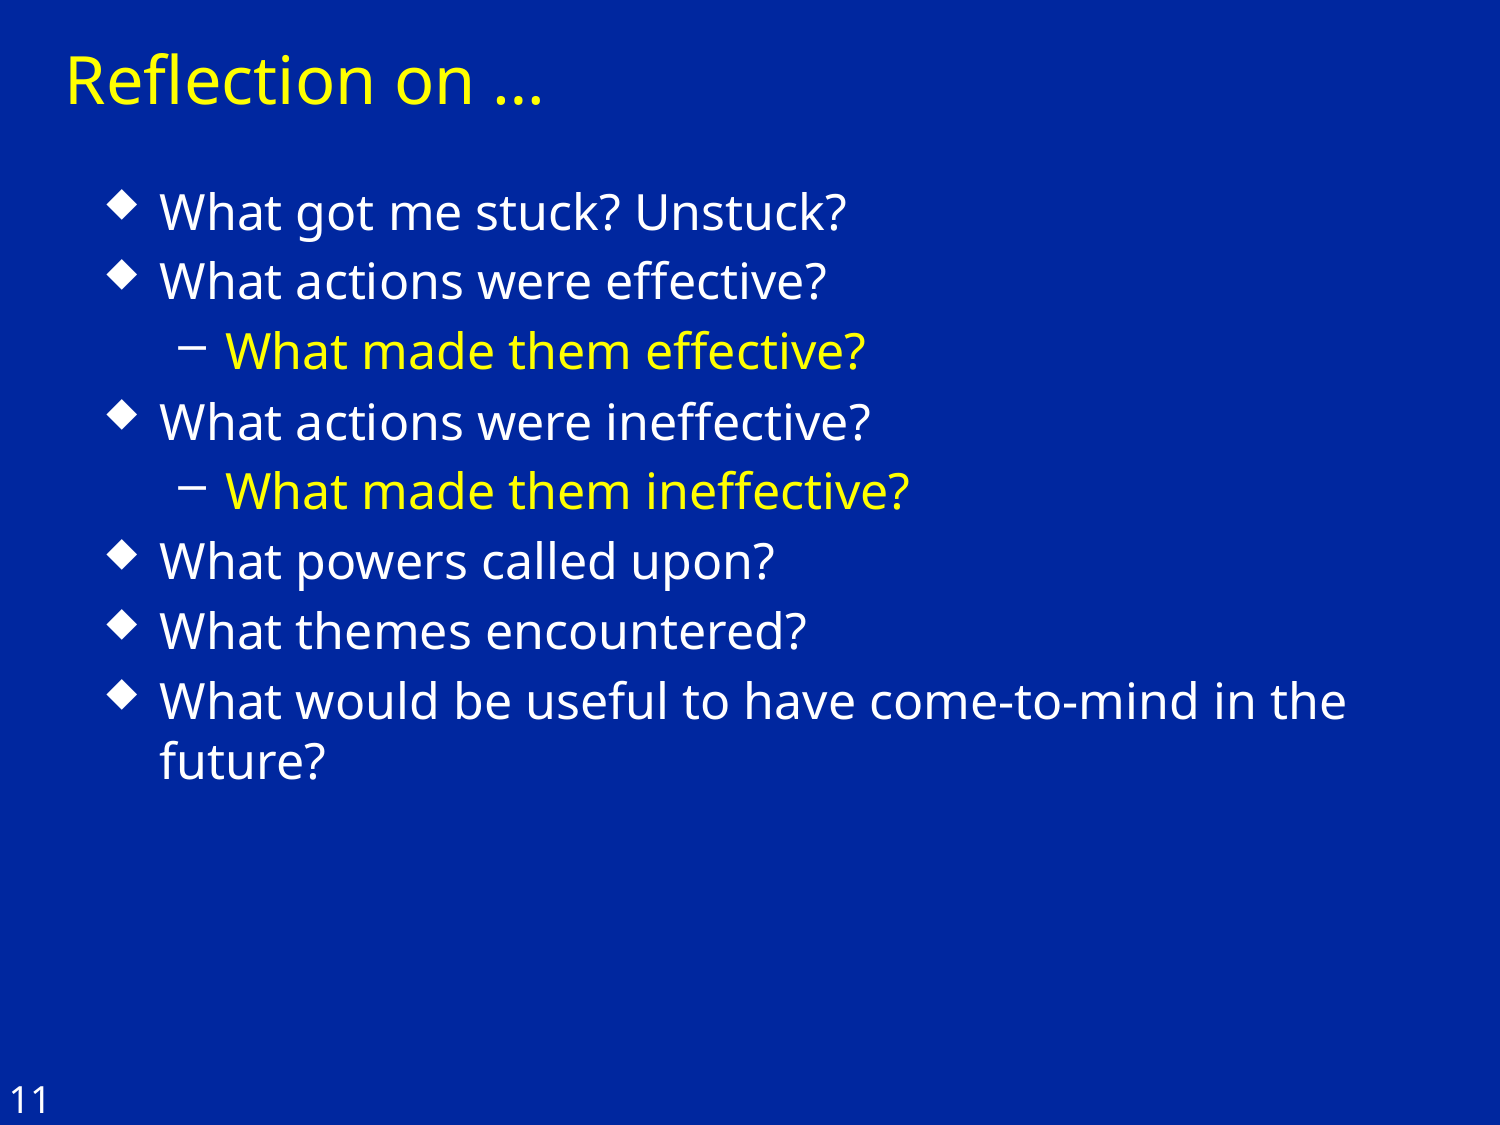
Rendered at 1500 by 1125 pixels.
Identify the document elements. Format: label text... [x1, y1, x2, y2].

list What got me stuck? Unstuck? What actions were effective? What made them effective? What actions were ineffective? What made them ineffective? What powers called upon? What themes encountered? What would be useful to have come-to-mind in the future? [87, 172, 1412, 953]
title Reflection on … [49, 24, 1326, 126]
